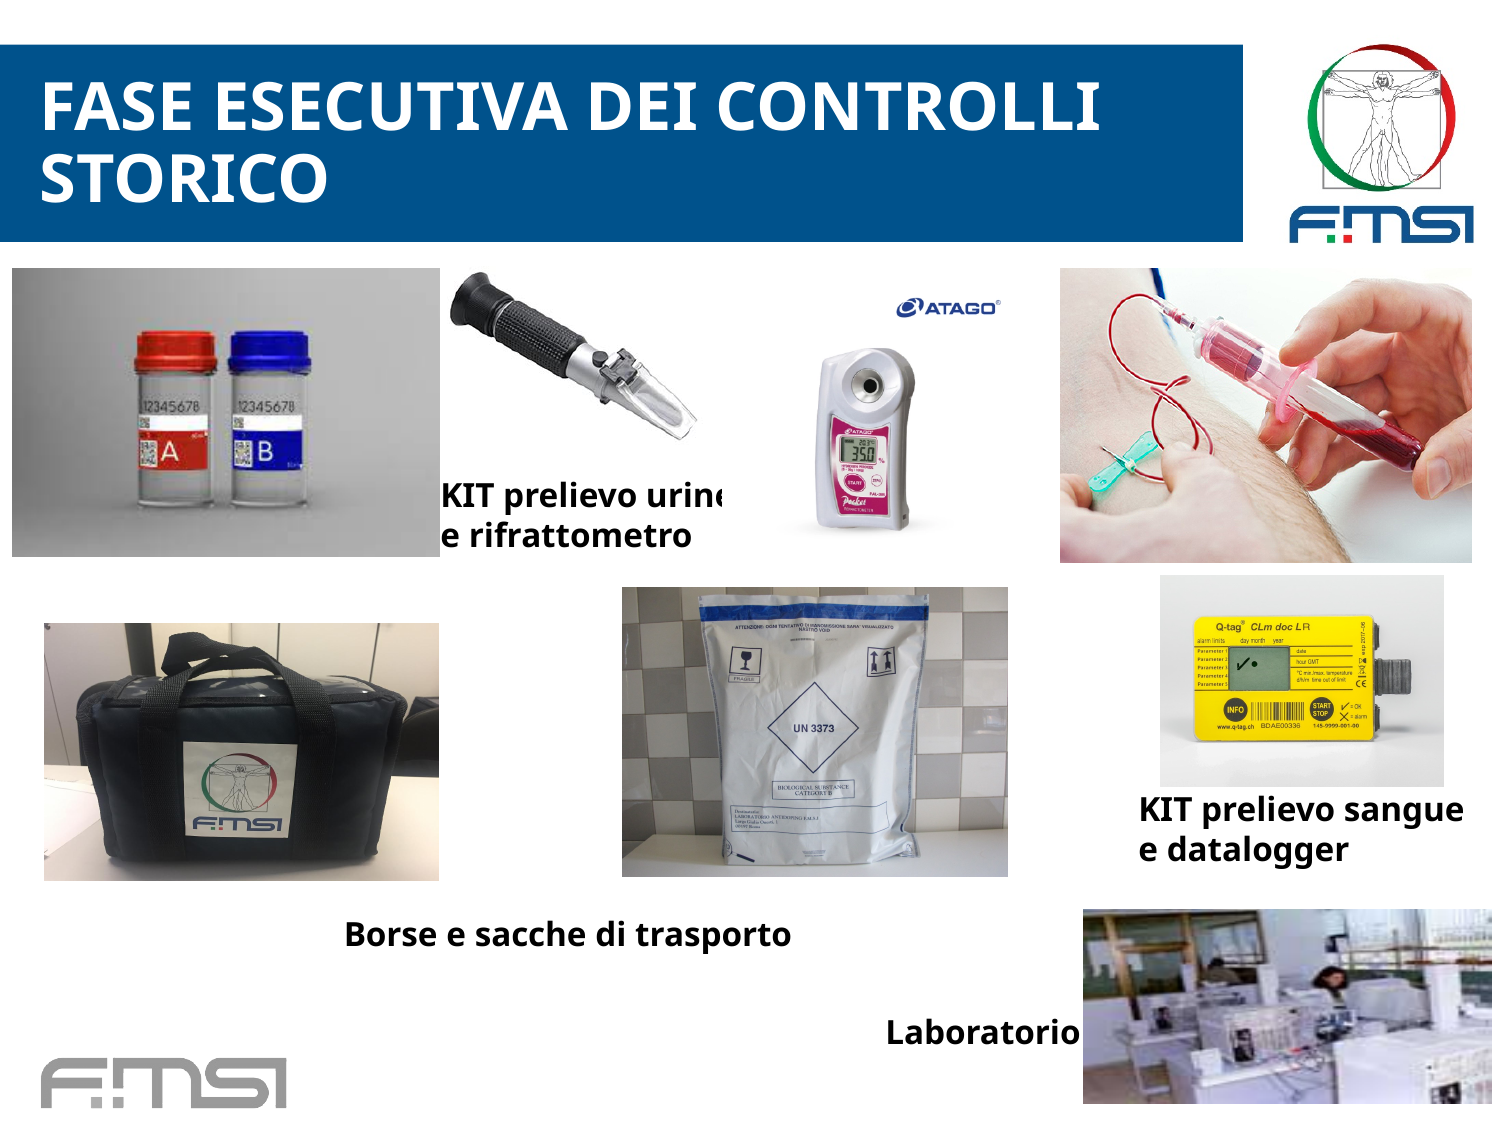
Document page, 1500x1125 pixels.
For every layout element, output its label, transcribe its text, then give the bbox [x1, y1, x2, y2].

text_box Laboratorio [870, 1003, 1083, 1059]
picture [722, 281, 1007, 567]
text_box Borse e sacche di trasporto [329, 905, 817, 961]
picture [1060, 24, 1499, 563]
text_box KIT prelievo urine e rifrattometro [425, 467, 722, 562]
picture [622, 587, 1008, 877]
picture [1083, 909, 1492, 1105]
text_box KIT prelievo sangue e datalogger [1123, 780, 1480, 876]
title FASE ESECUTIVA DEI CONTROLLI STORICO [24, 51, 1316, 240]
picture [1160, 575, 1444, 787]
picture [44, 623, 439, 881]
picture [12, 266, 706, 557]
